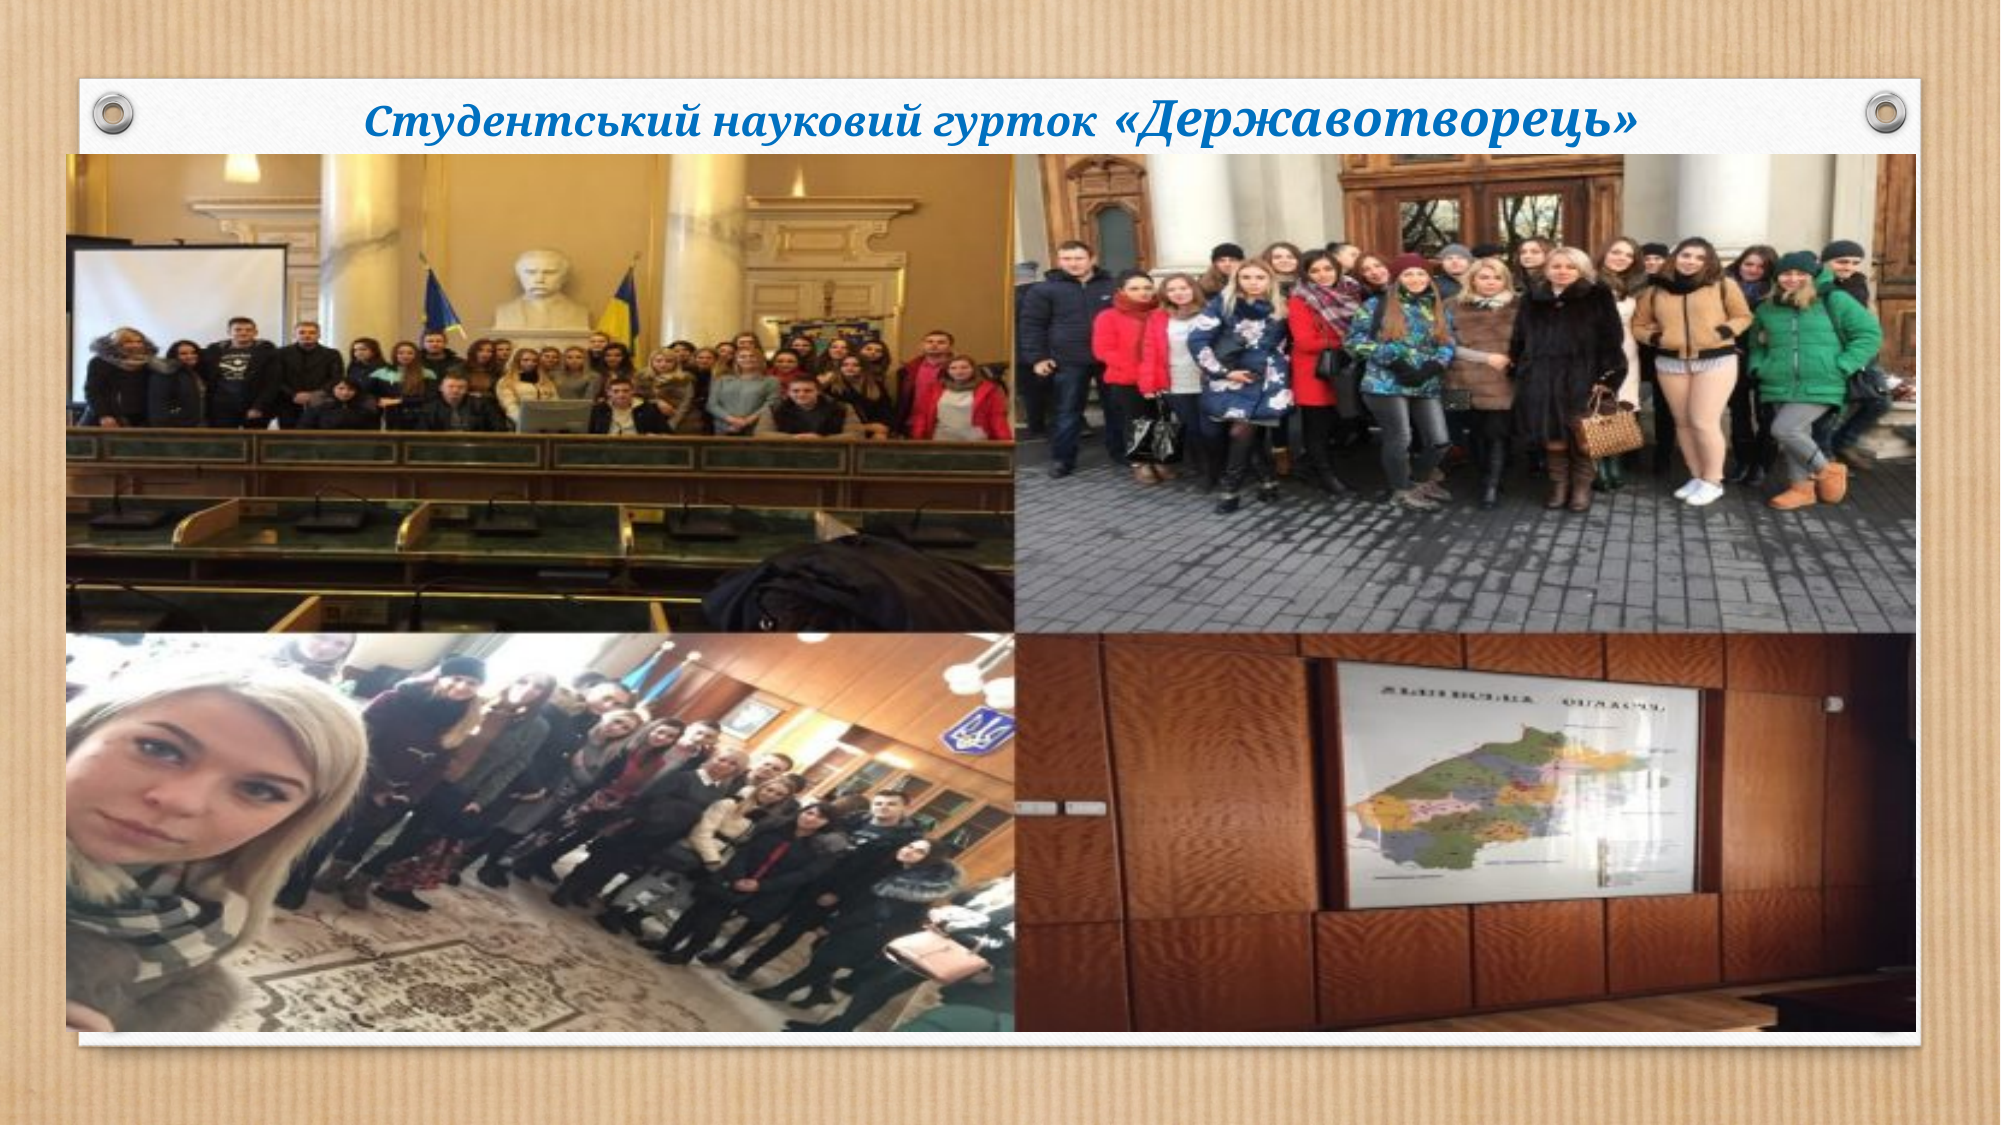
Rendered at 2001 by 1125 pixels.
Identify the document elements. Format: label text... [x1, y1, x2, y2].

picture [0, 0, 2001, 1125]
text_box Студентський науковий гурток «Державотворець» [348, 78, 1780, 154]
